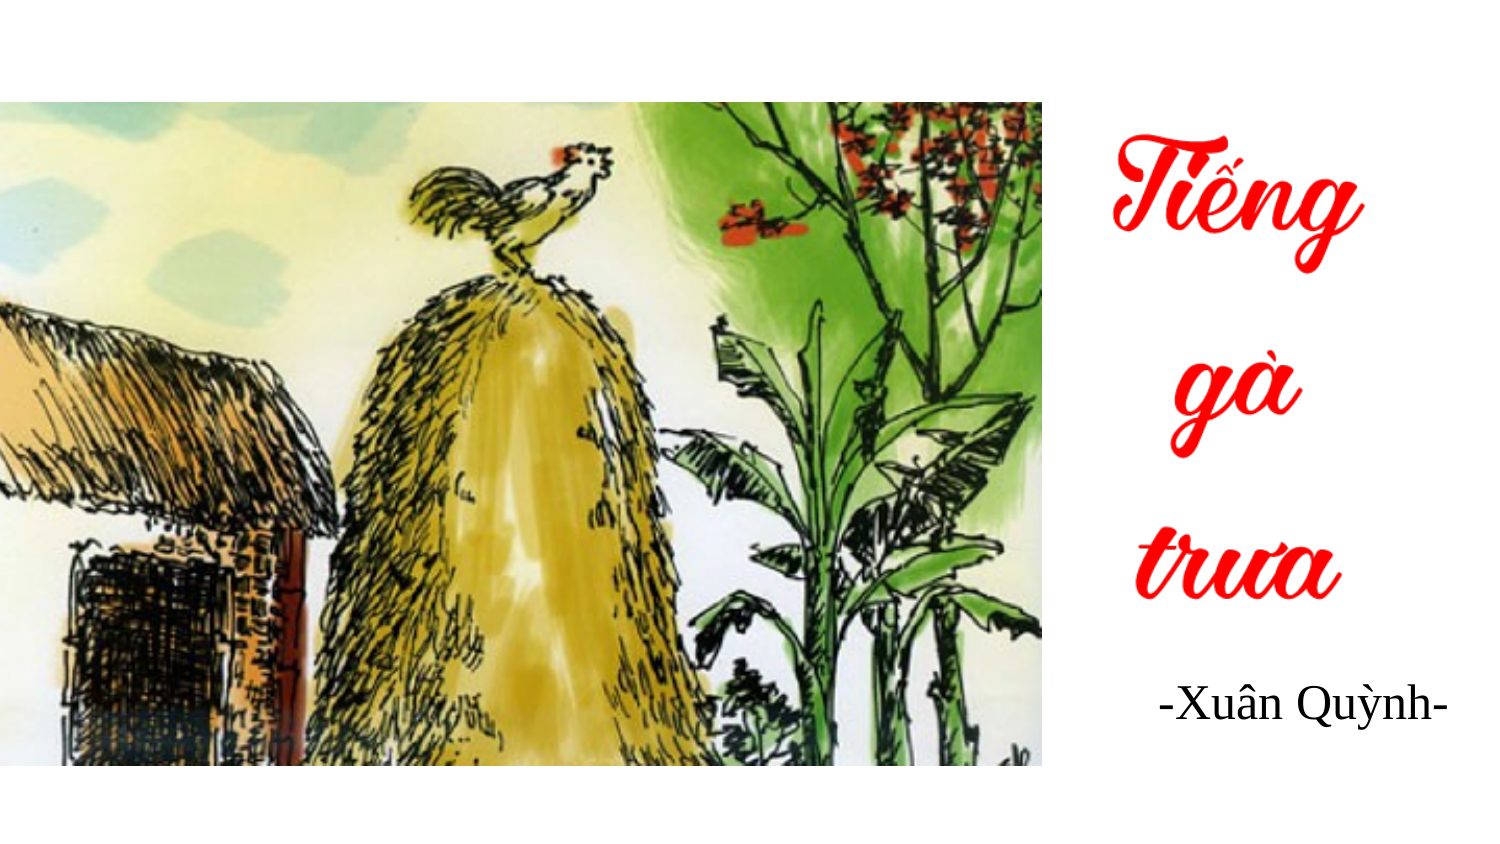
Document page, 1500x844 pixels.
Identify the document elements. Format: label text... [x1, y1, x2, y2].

picture [1046, 90, 1426, 701]
text_box -Xuân Quỳnh- [1116, 662, 1464, 738]
picture [0, 102, 1043, 766]
